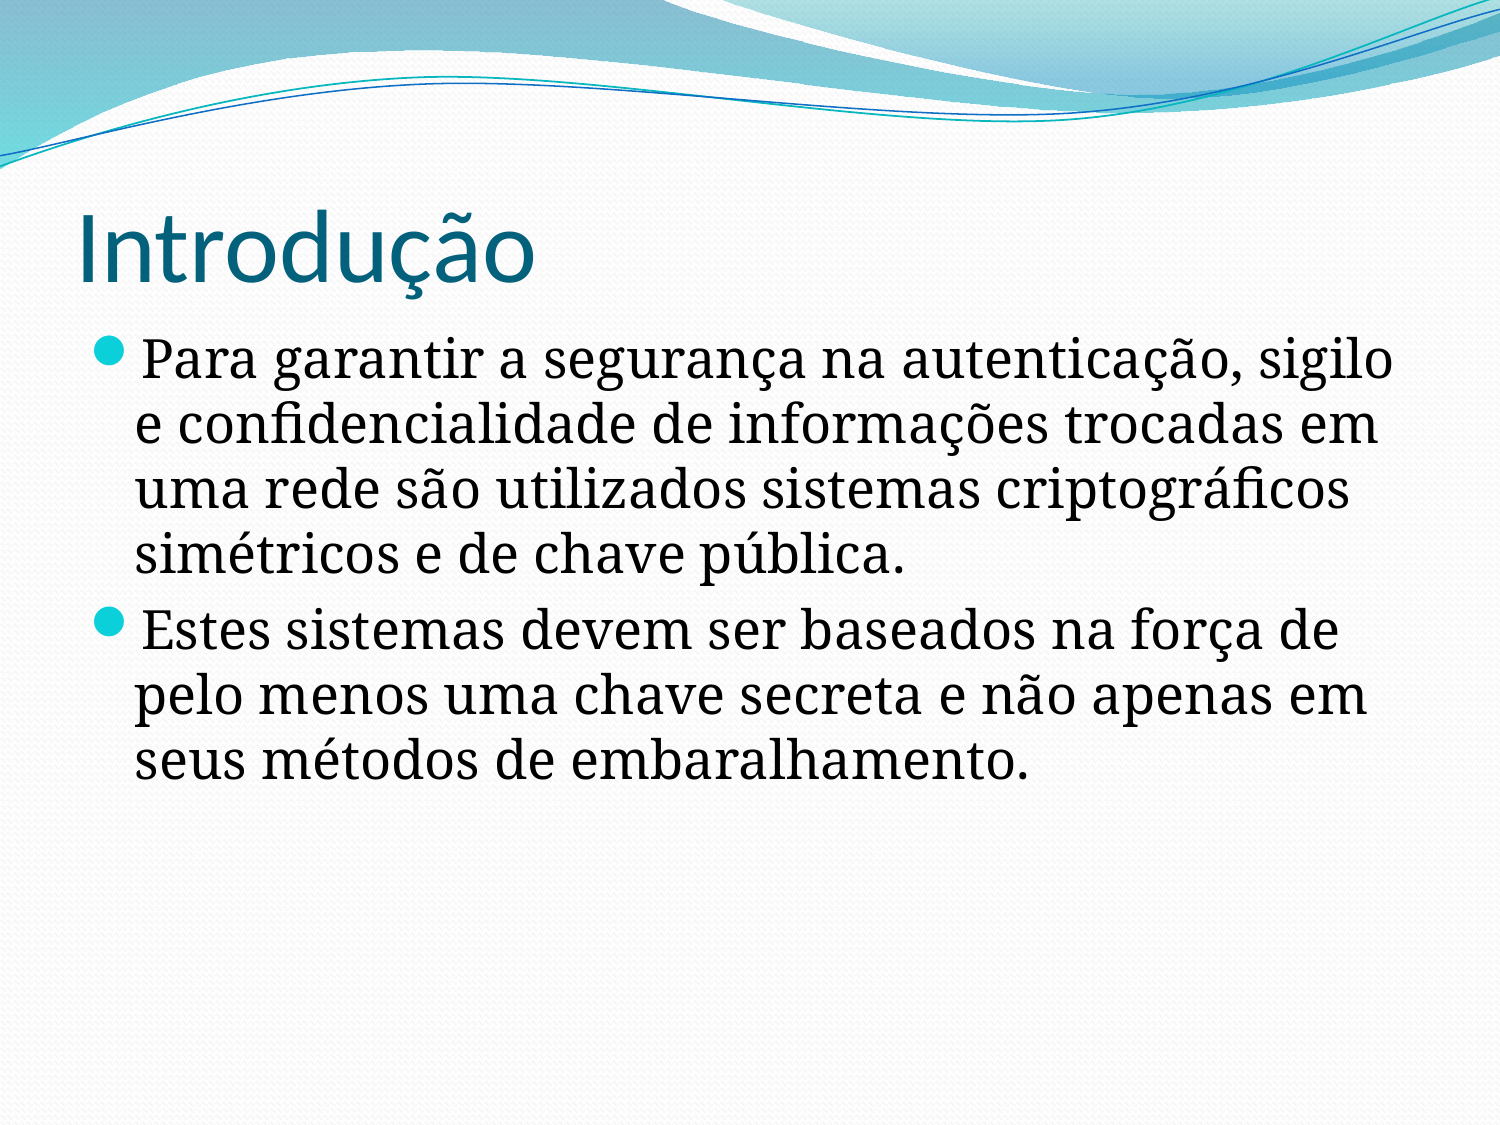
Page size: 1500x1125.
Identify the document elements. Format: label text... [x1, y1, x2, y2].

title Introdução [75, 115, 1425, 303]
list Para garantir a segurança na autenticação, sigilo e confidencialidade de informações trocadas em uma rede são utilizados sistemas criptográficos simétricos e de chave pública. Estes sistemas devem ser baseados na força de pelo menos uma chave secreta e não apenas em seus métodos de embaralhamento. [75, 317, 1425, 1038]
